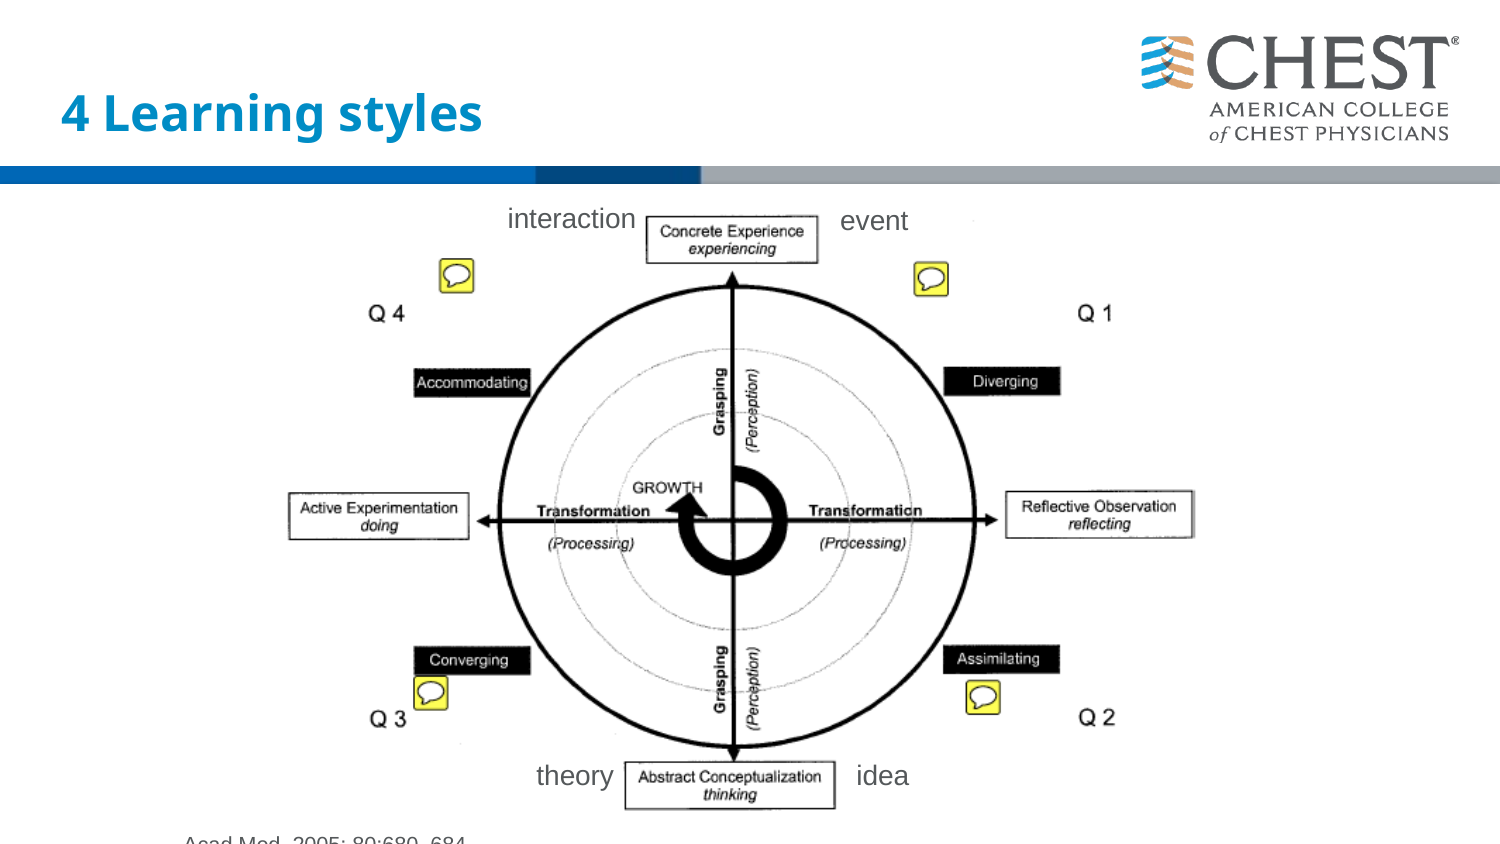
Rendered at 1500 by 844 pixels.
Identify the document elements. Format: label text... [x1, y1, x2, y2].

picture [1059, 166, 1500, 184]
picture [243, 195, 1243, 819]
title 4 Learning styles [46, 34, 1059, 189]
text_box Acad Med. 2005; 80:680–684. [168, 822, 488, 844]
picture [0, 166, 46, 184]
